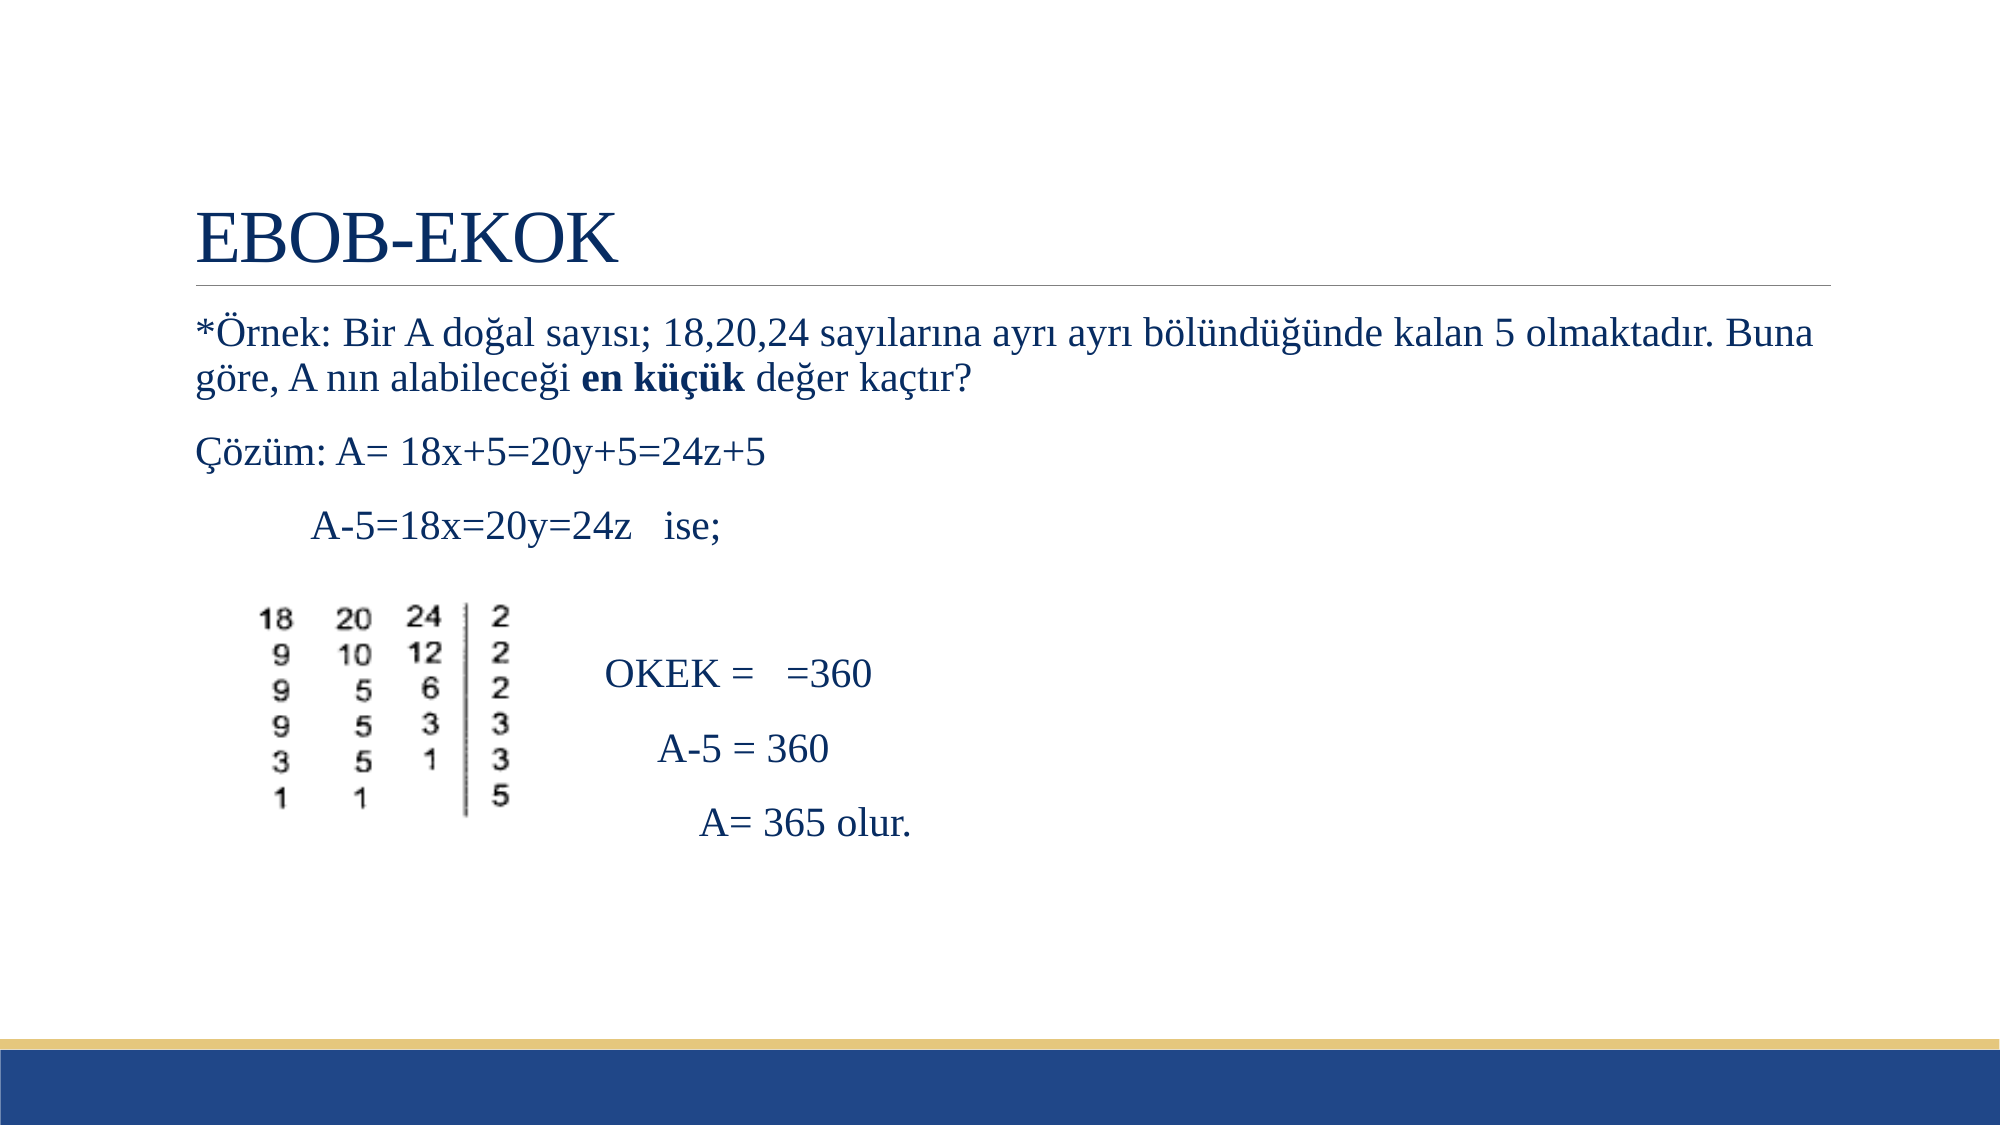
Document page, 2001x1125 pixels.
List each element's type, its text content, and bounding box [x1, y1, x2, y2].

picture [243, 599, 525, 831]
title EBOB-EKOK [180, 47, 1830, 285]
